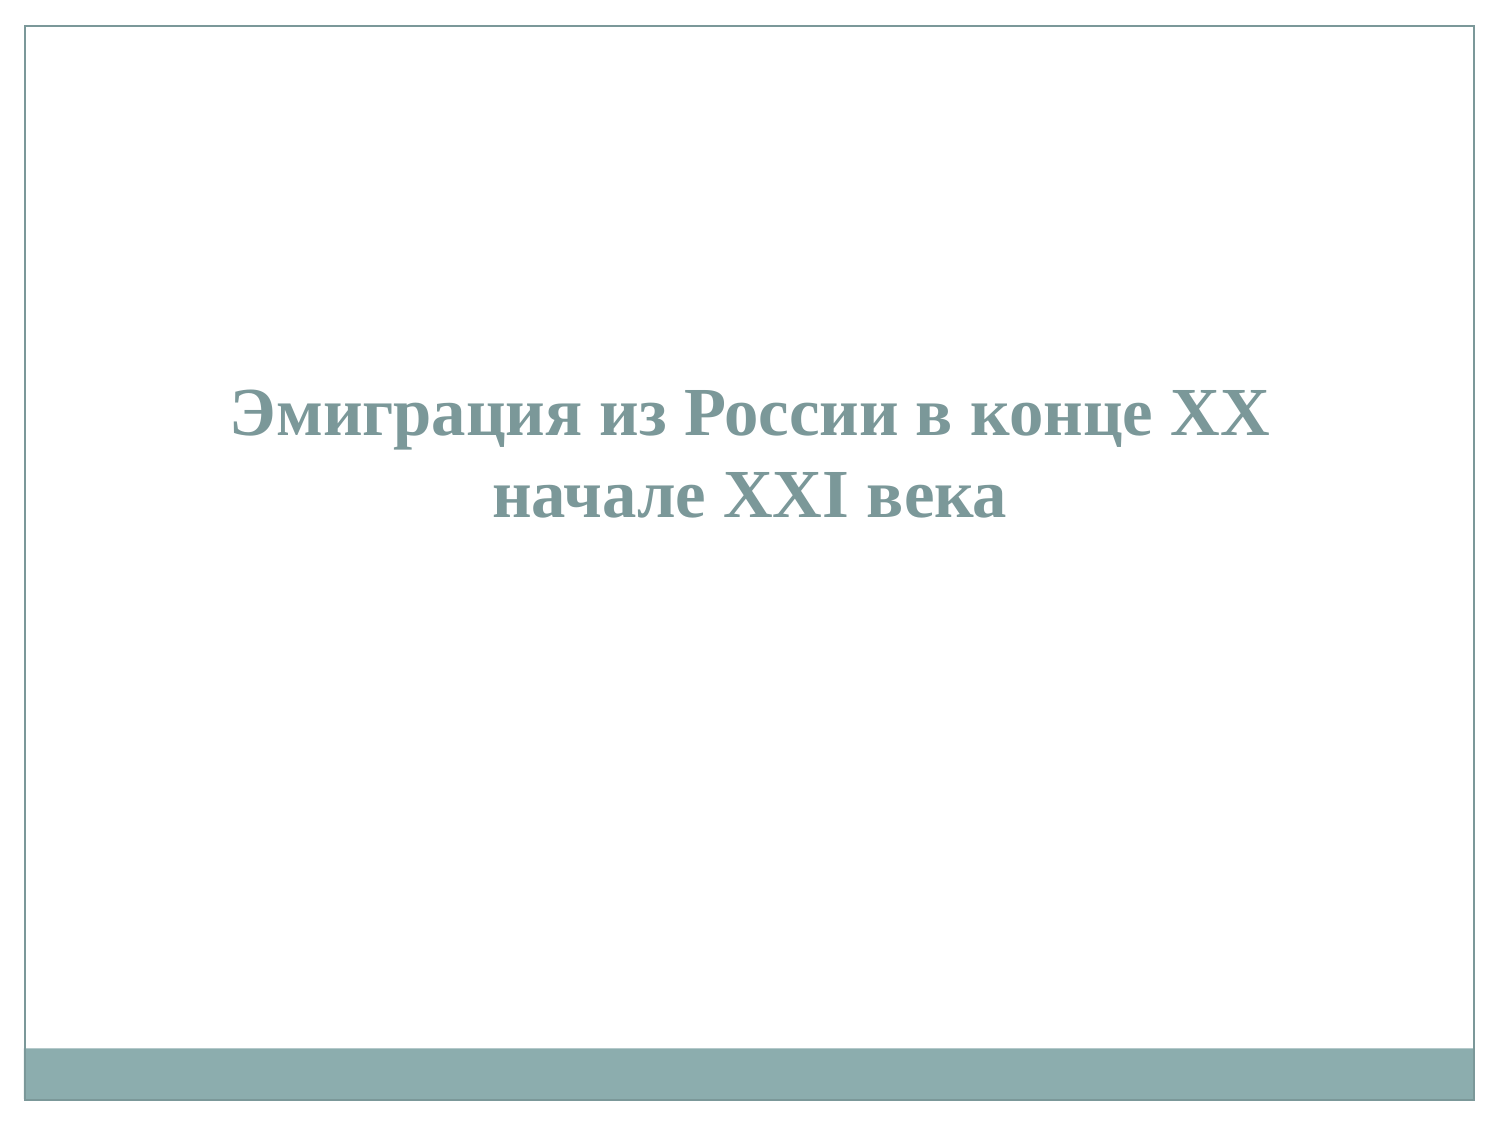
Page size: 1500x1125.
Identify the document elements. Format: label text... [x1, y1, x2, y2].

title Эмиграция из России в конце ХХ начале ХХI века [112, 327, 1388, 570]
